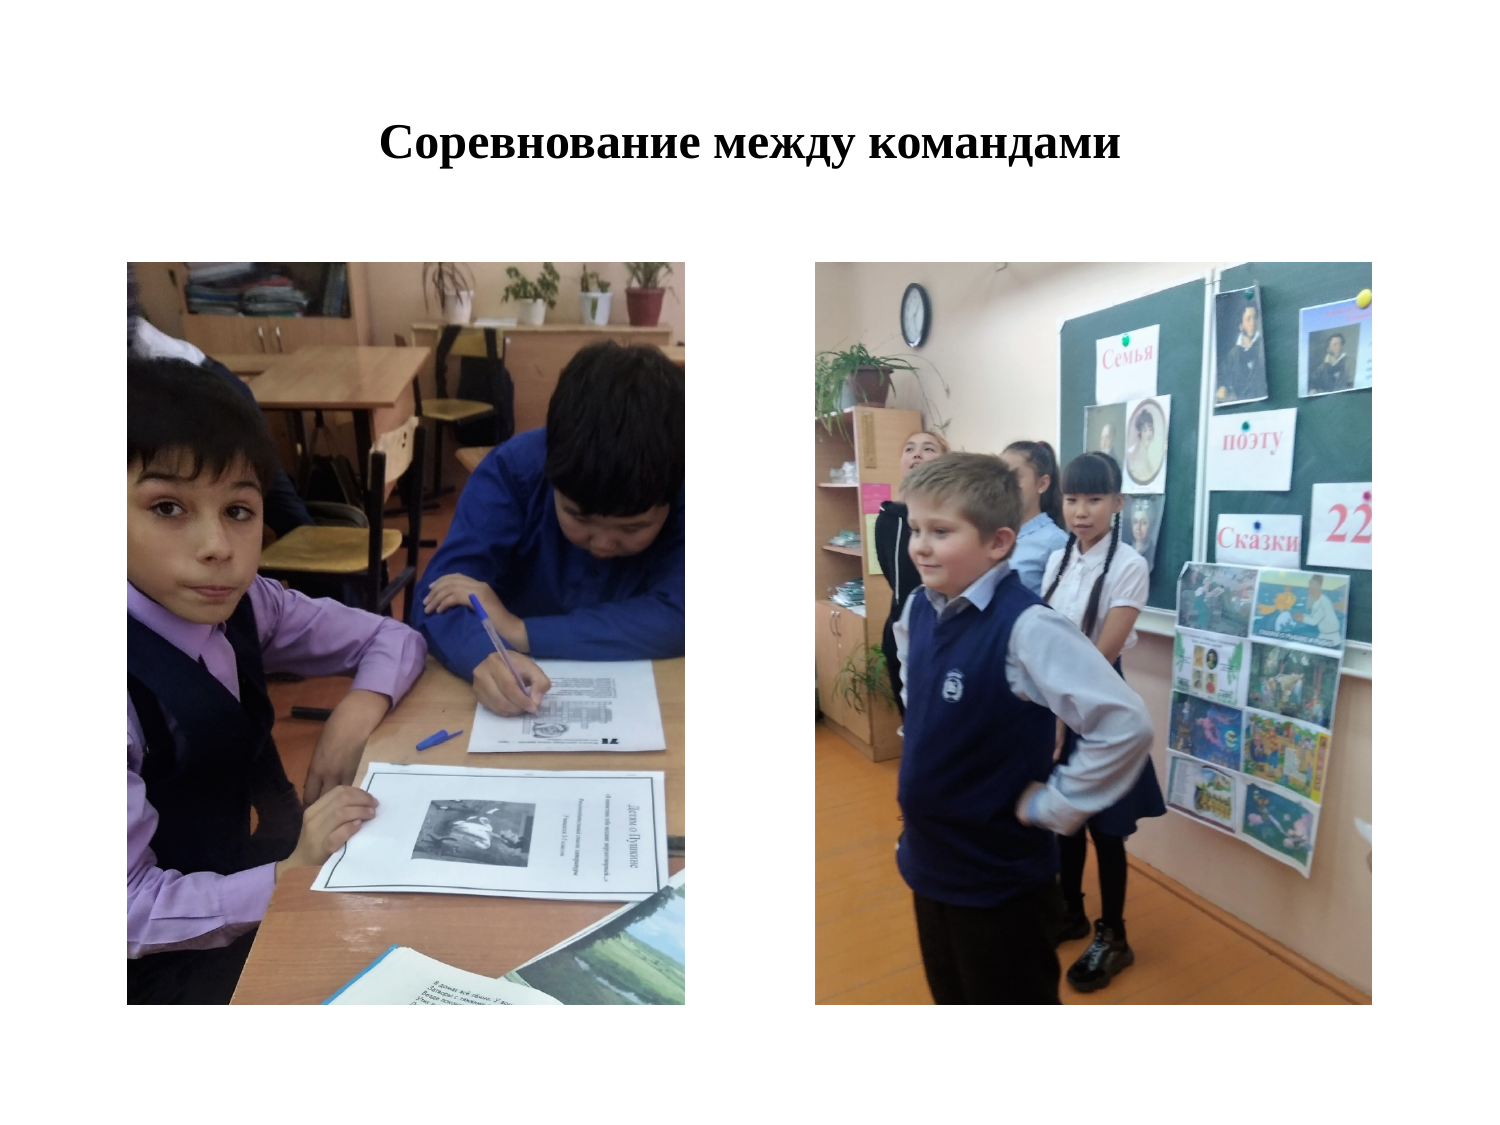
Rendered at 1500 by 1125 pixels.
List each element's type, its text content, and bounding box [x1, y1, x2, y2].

title Соревнование между командами [75, 45, 1425, 233]
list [127, 262, 685, 1006]
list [815, 262, 1373, 1006]
